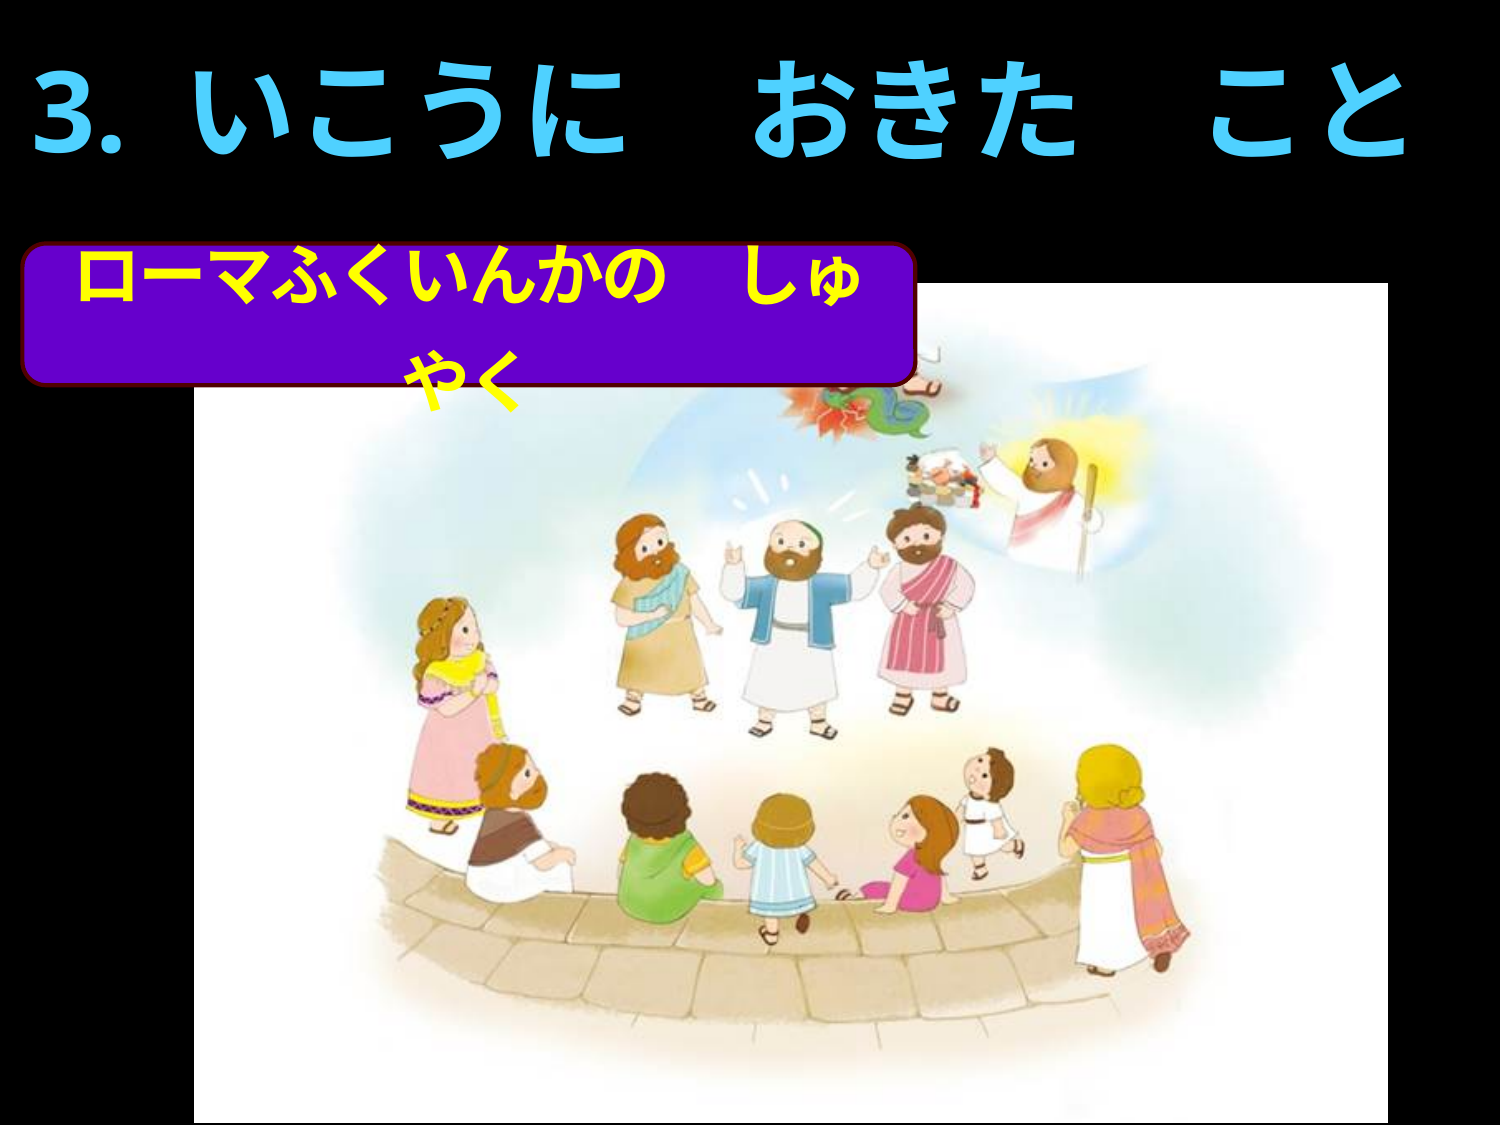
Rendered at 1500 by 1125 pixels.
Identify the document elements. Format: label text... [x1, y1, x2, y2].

text_box 3. いこうに おきた こと [0, 0, 1493, 216]
picture [194, 283, 1389, 1123]
text_box ローマふくいんかの しゅやく [20, 241, 918, 388]
